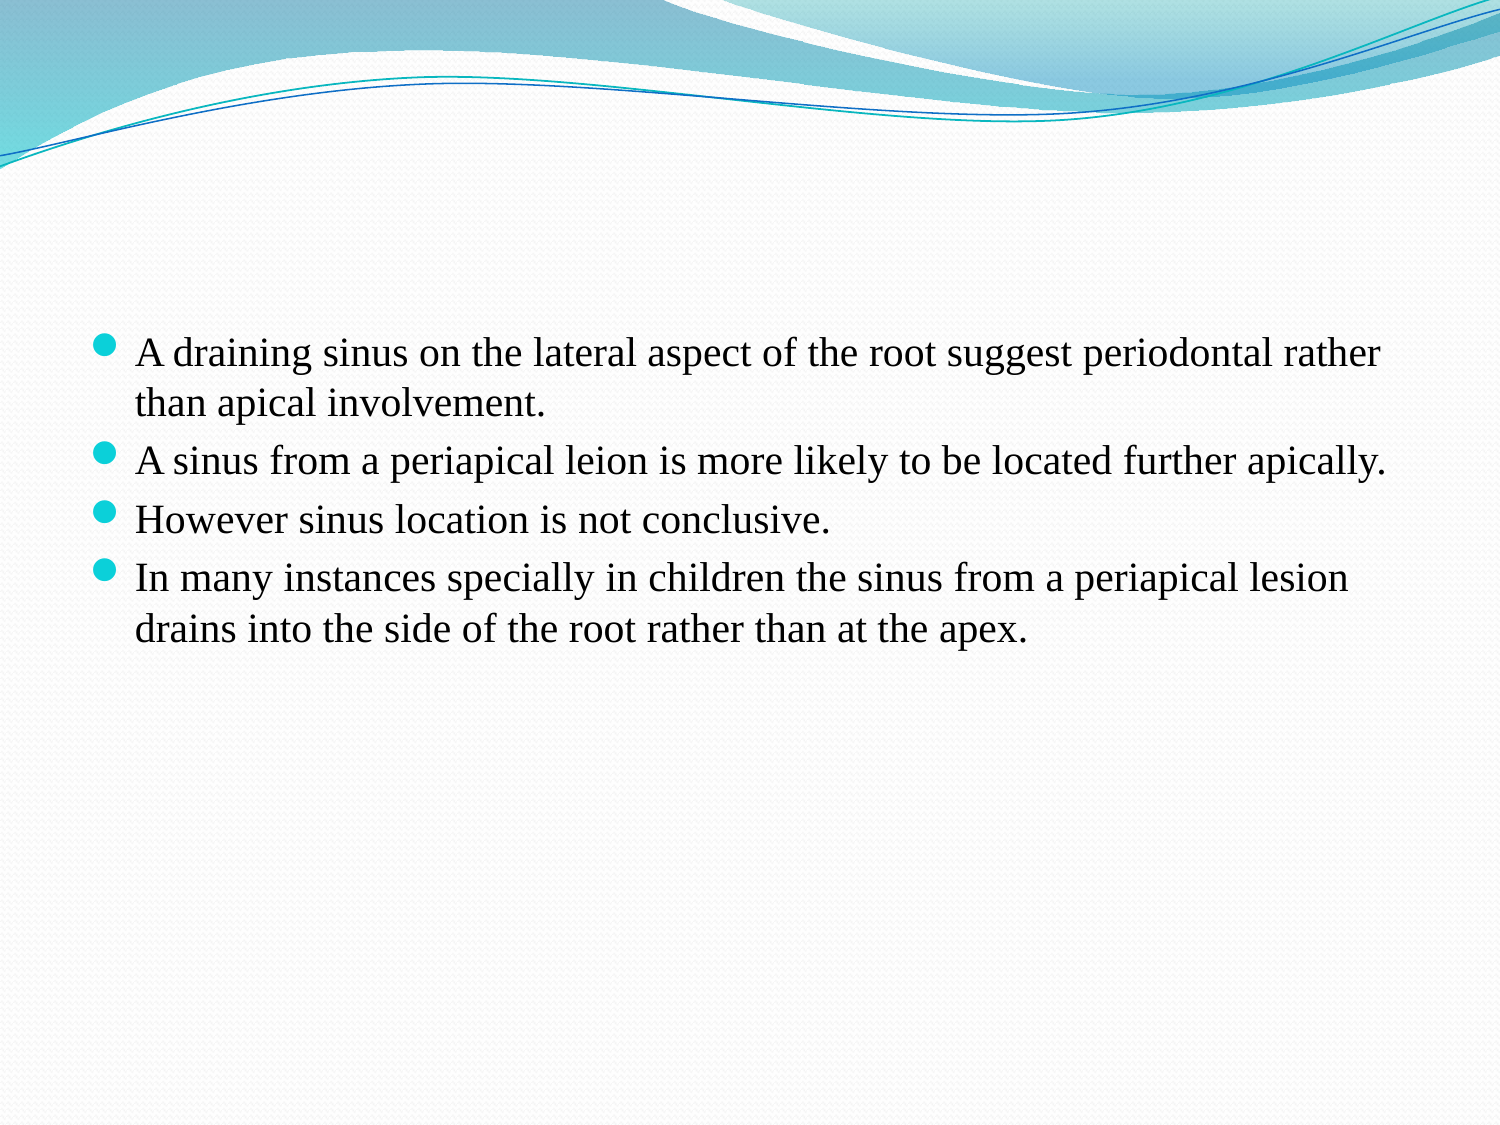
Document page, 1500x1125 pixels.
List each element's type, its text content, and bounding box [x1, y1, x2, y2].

list A draining sinus on the lateral aspect of the root suggest periodontal rather than apical involvement. A sinus from a periapical leion is more likely to be located further apically. However sinus location is not conclusive. In many instances specially in children the sinus from a periapical lesion drains into the side of the root rather than at the apex. [75, 317, 1425, 1038]
